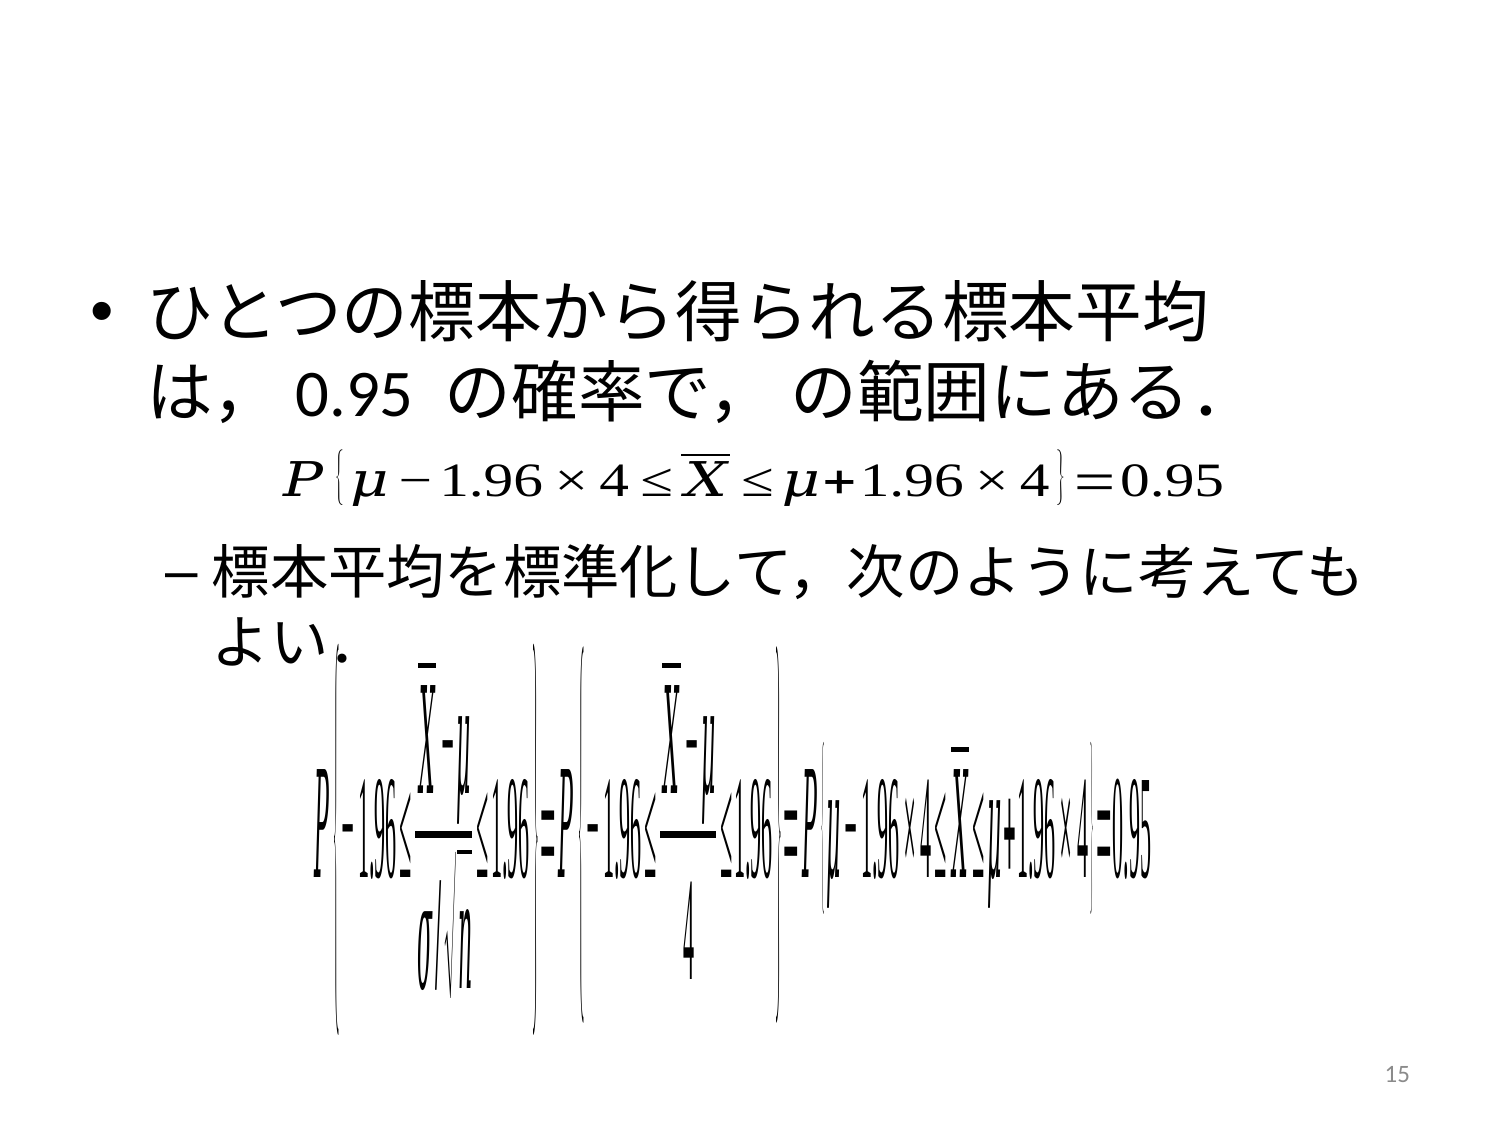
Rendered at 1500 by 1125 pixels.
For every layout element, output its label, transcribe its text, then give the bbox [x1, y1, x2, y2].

slide_number 15 [1074, 1042, 1425, 1103]
